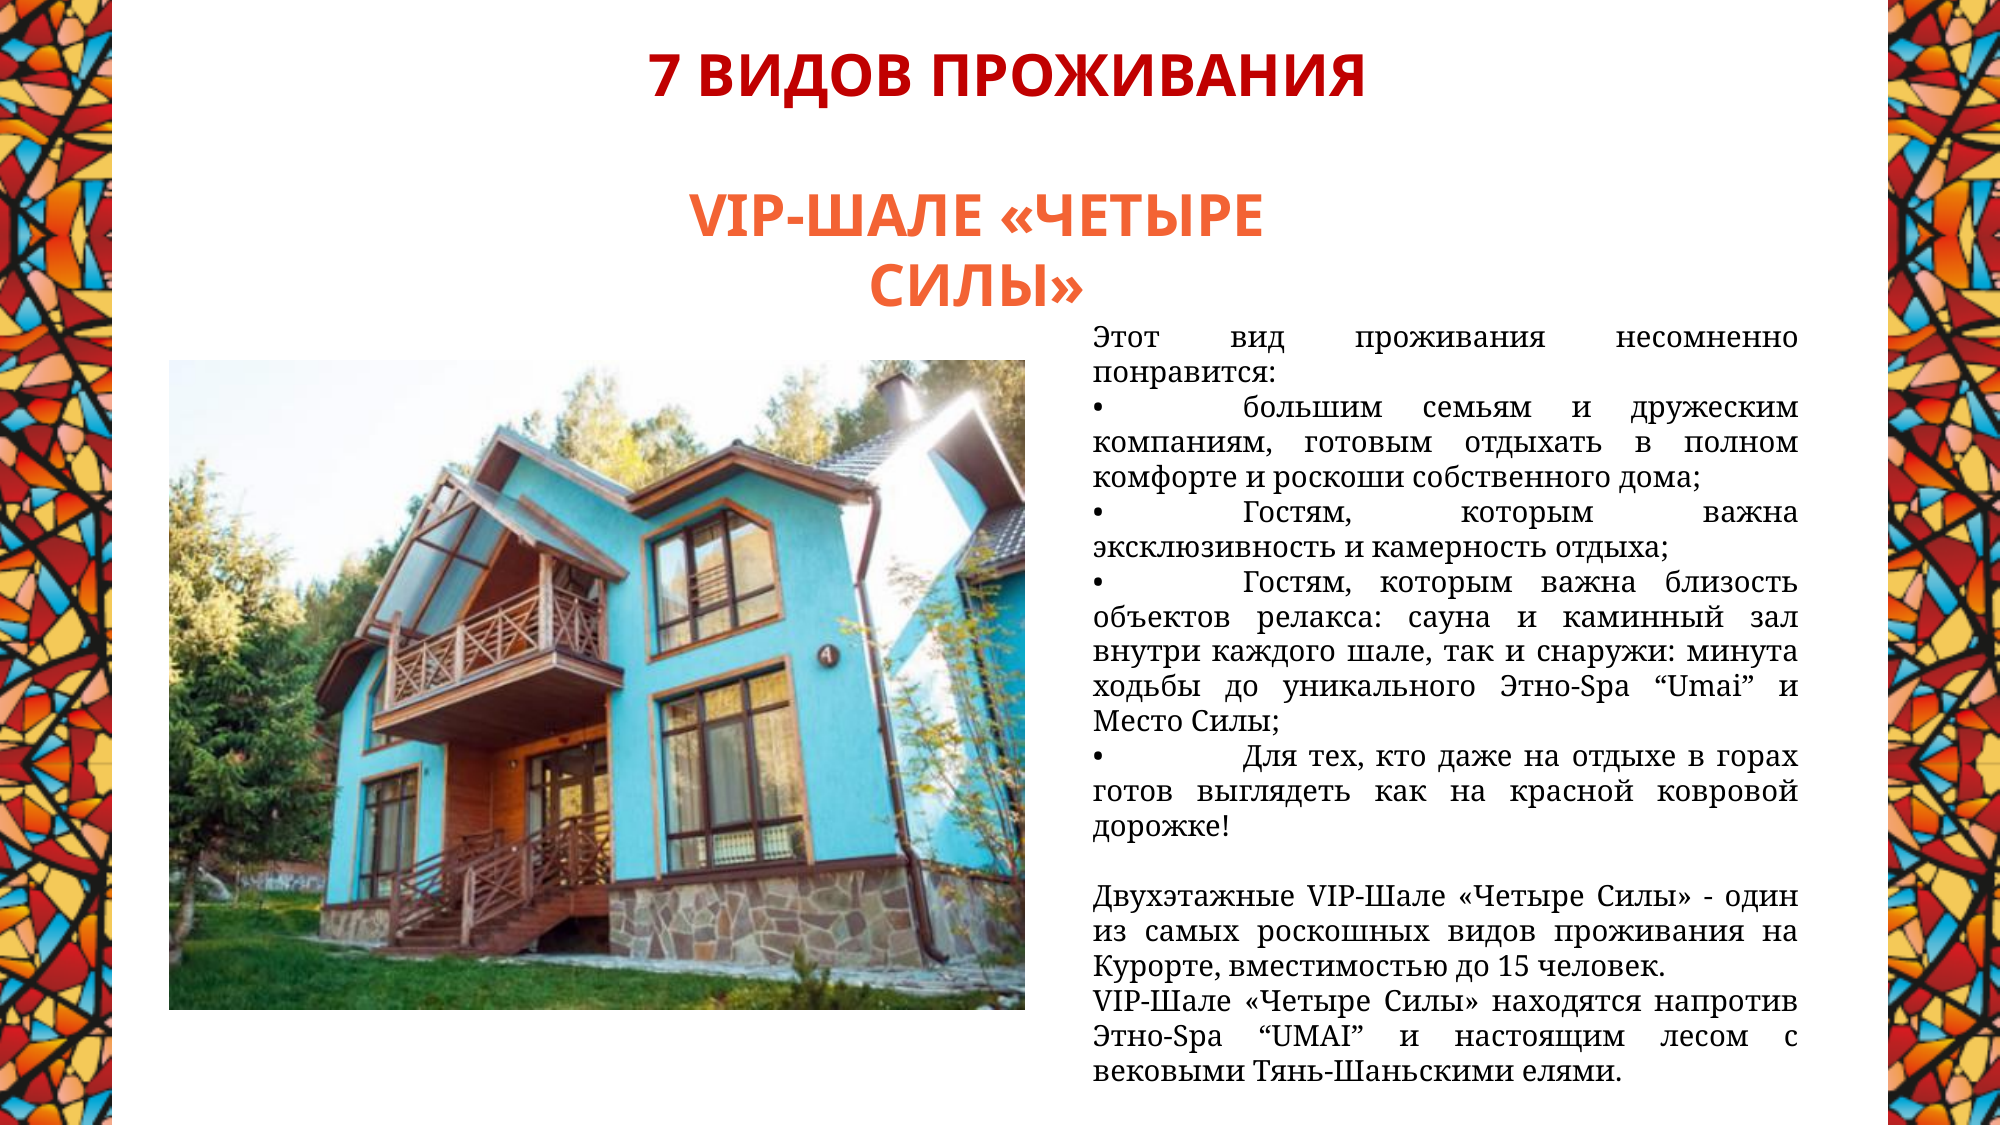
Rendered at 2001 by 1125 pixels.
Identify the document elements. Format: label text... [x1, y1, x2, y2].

text_box 7 ВИДОВ ПРОЖИВАНИЯ [186, 9, 1831, 136]
picture [169, 360, 1025, 1010]
text_box Этот вид проживания несомненно понравится: • большим семьям и дружеским компаниям, готовым отдыхать в полном комфорте и роскоши собственного дома; • Гостям, которым важна эксклюзивность и камерность отдыха; • Гостям, которым важна близость объектов релакса: сауна и каминный зал внутри каждого шале, так и снаружи: минута ходьбы до уникального Этно-Spa “Umai” и Место Силы; • Для тех, кто даже на отдыхе в горах готов выглядеть как на красной ковровой дорожке! Двухэтажные VIP-Шале «Четыре Силы» - один из самых роскошных видов проживания на Курорте, вместимостью до 15 человек. VIP-Шале «Четыре Силы» находятся напротив Этно-Spa “UMAI” и настоящим лесом с вековыми Тянь-Шаньскими елями. [1078, 310, 1814, 1095]
picture [1888, 0, 2000, 1125]
text_box VIP-ШАЛЕ «ЧЕТЫРЕ СИЛЫ» [566, 185, 1389, 311]
picture [0, 0, 112, 1125]
